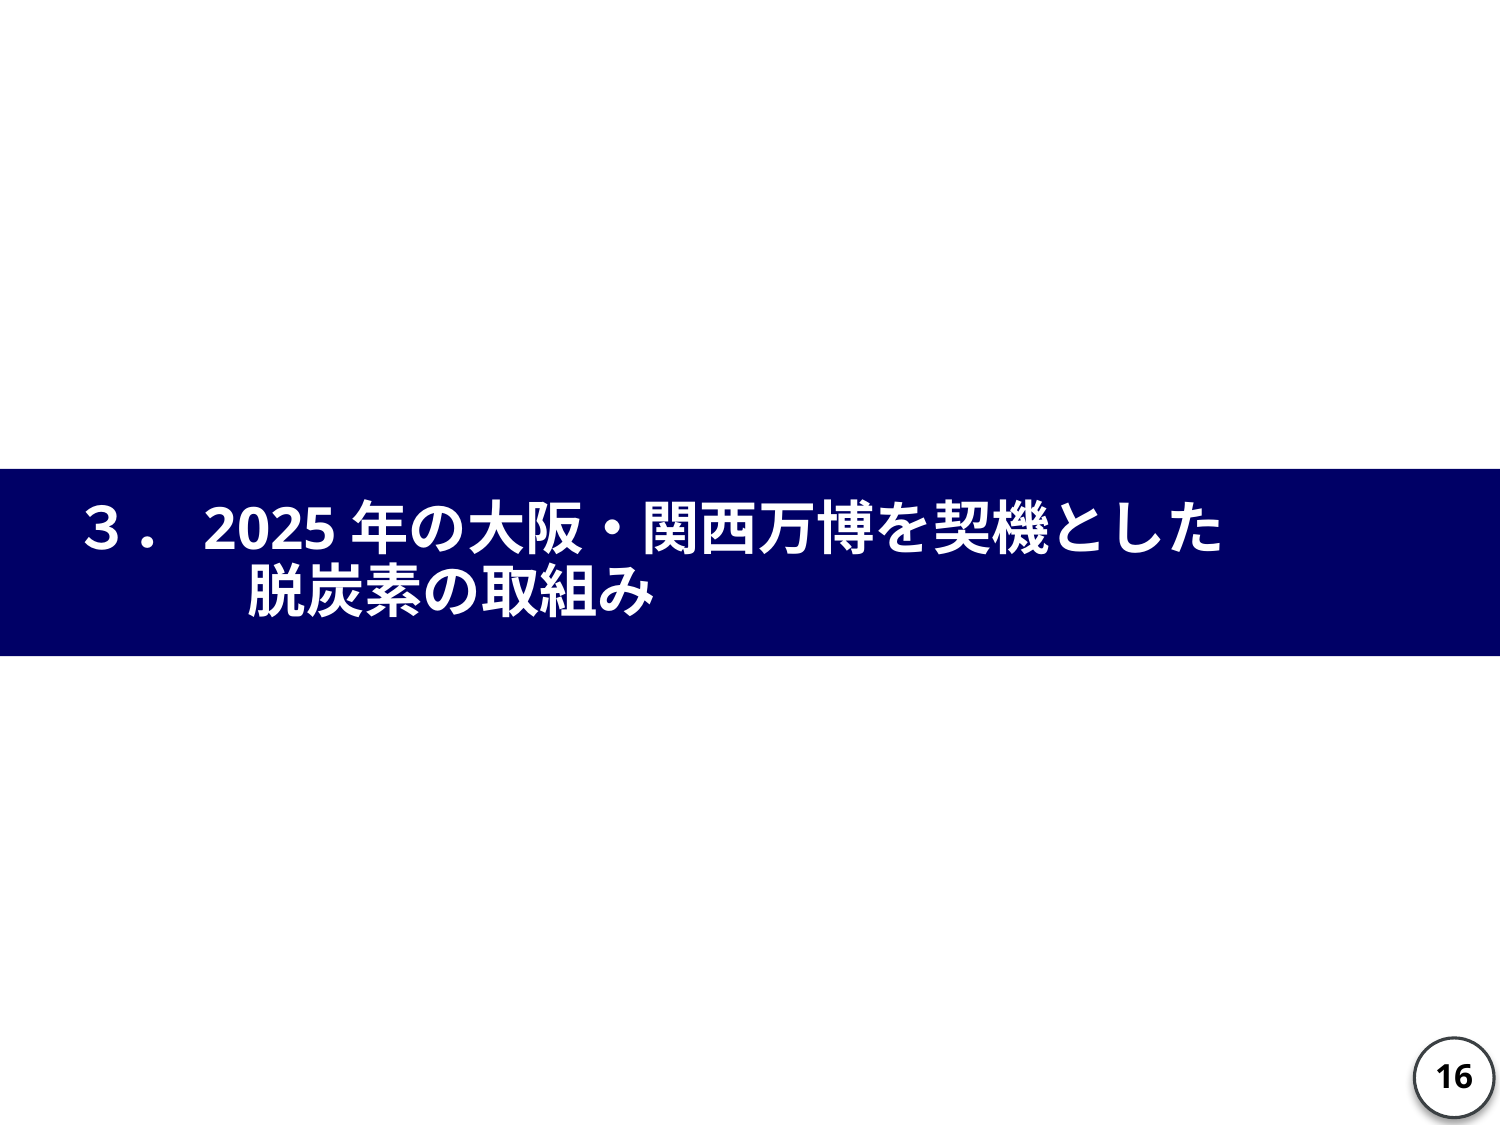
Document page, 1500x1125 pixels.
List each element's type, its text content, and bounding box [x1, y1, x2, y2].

slide_number 15 [1412, 1036, 1496, 1120]
title ３．2025年の大阪・関西万博を契機とした 脱炭素の取組み [0, 468, 1500, 657]
